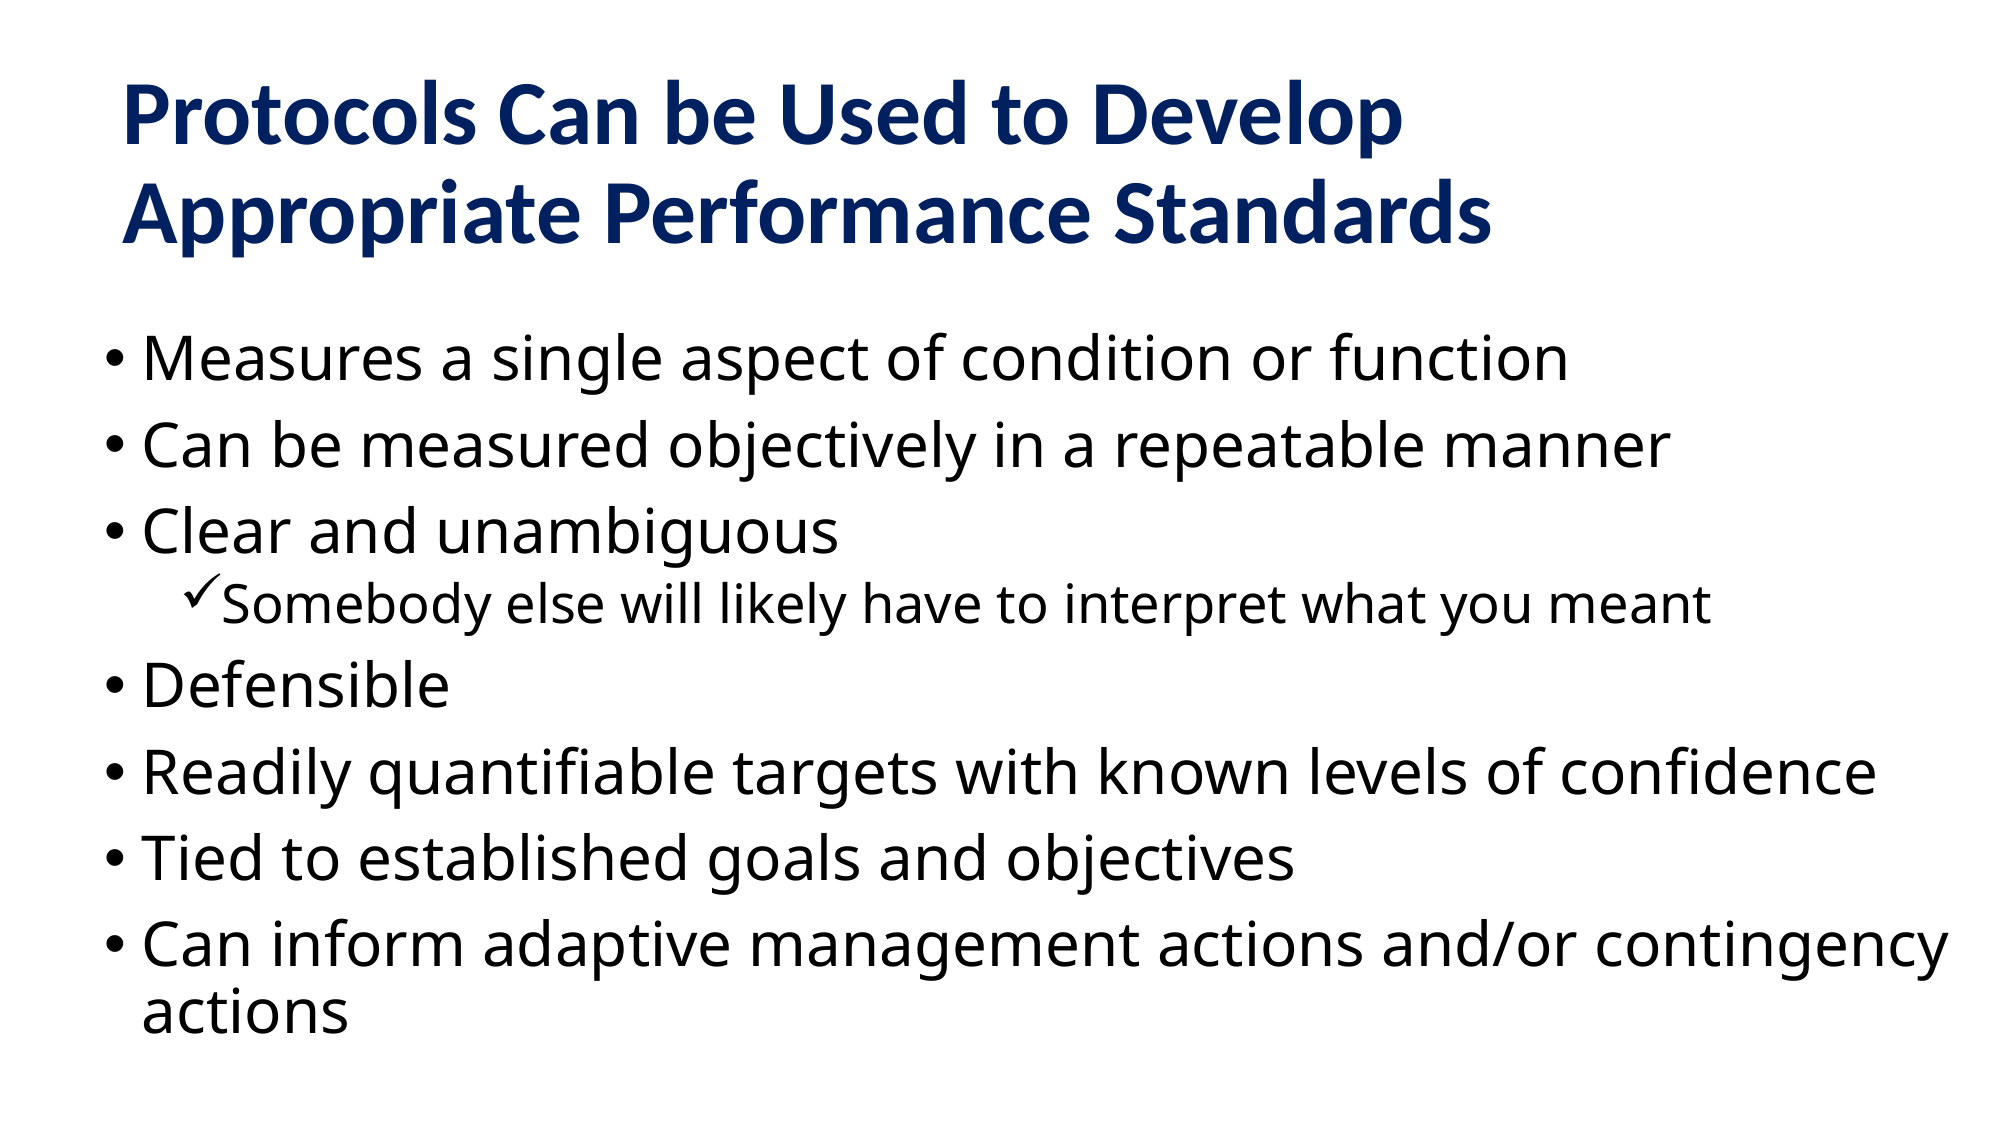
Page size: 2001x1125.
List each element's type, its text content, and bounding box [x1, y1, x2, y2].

title Protocols Can be Used to Develop Appropriate Performance Standards [107, 50, 1812, 280]
list Measures a single aspect of condition or function Can be measured objectively in a repeatable manner Clear and unambiguous Somebody else will likely have to interpret what you meant Defensible Readily quantifiable targets with known levels of confidence Tied to established goals and objectives Can inform adaptive management actions and/or contingency actions [89, 319, 2000, 1063]
